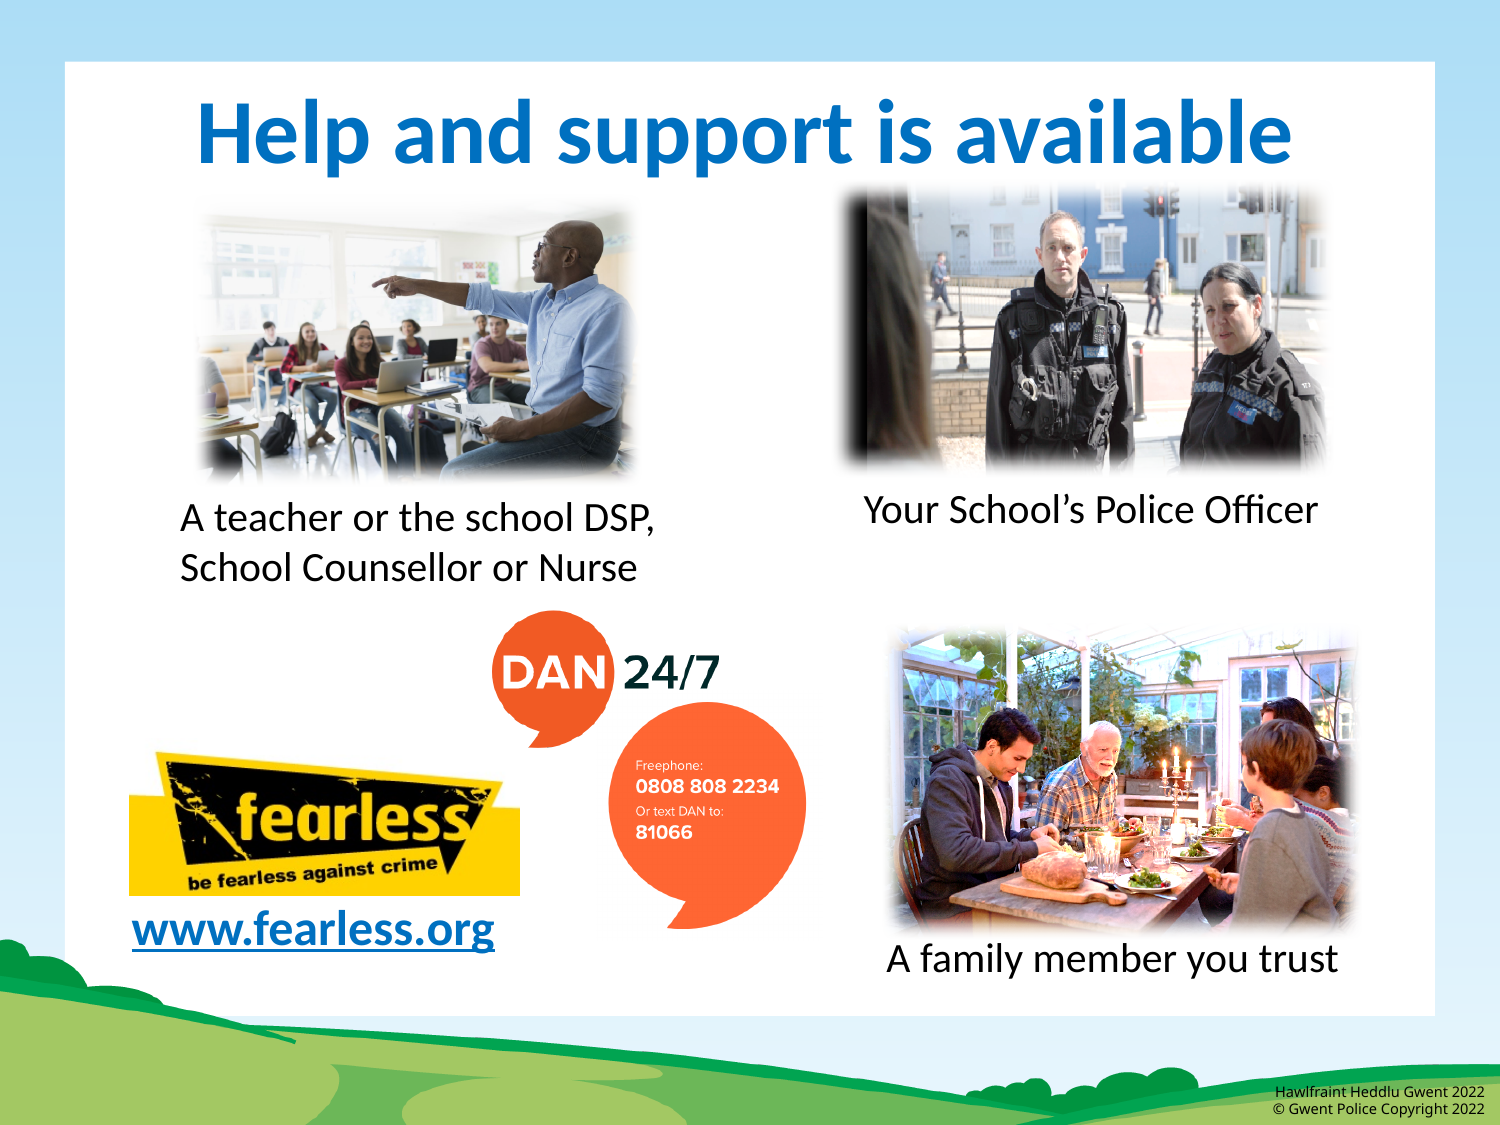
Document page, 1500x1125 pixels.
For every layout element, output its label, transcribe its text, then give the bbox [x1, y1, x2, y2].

text_box A teacher or the school DSP, School Counsellor or Nurse [165, 482, 697, 597]
picture [830, 178, 1335, 479]
text_box www.fearless.org [54, 888, 595, 963]
picture [192, 193, 643, 488]
text_box Your School’s Police Officer [830, 474, 1362, 540]
text_box A family member you trust [856, 923, 1388, 989]
list Help and support is available [165, 36, 1347, 218]
picture [0, 610, 1500, 1125]
